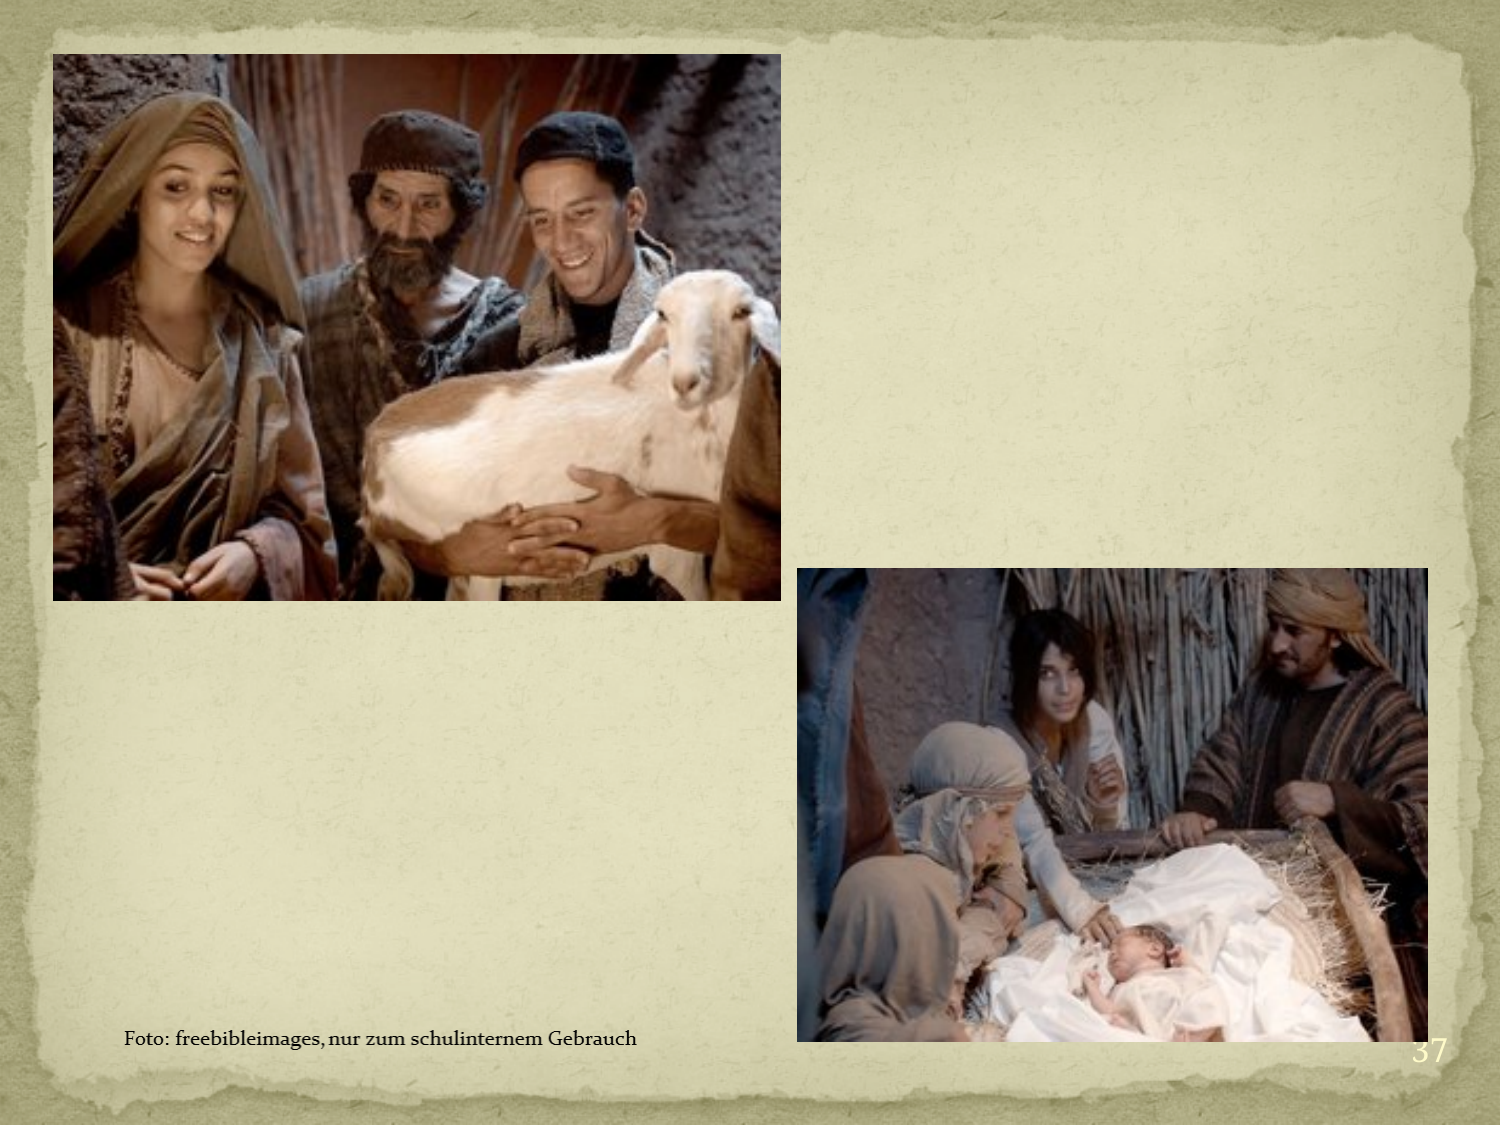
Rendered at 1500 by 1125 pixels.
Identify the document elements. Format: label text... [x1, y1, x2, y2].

picture [112, 1020, 650, 1063]
picture [797, 568, 1428, 1042]
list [56, 57, 780, 599]
slide_number 37 [1379, 1014, 1480, 1089]
